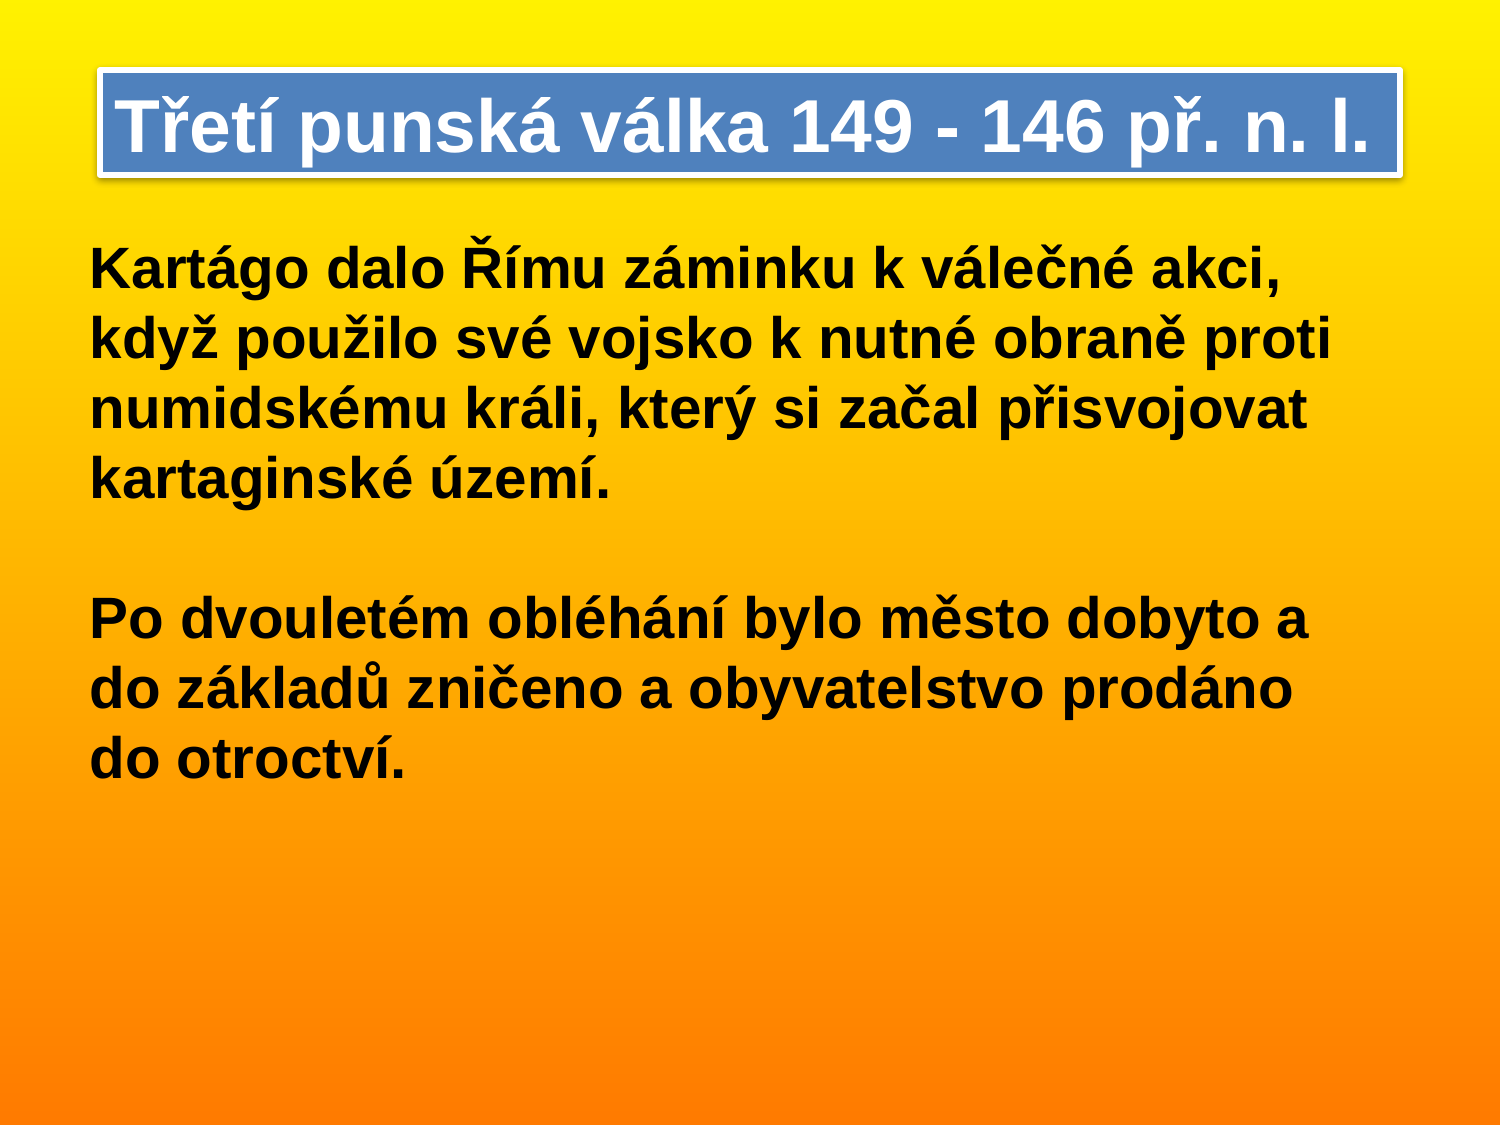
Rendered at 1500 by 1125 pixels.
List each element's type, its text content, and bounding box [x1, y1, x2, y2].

text_box Kartágo dalo Římu záminku k válečné akci, když použilo své vojsko k nutné obraně proti numidskému králi, který si začal přisvojovat kartaginské území. Po dvouletém obléhání bylo město dobyto a do základů zničeno a obyvatelstvo prodáno do otroctví. [75, 222, 1407, 798]
text_box Třetí punská válka 149 - 146 př. n. l. [97, 67, 1403, 178]
